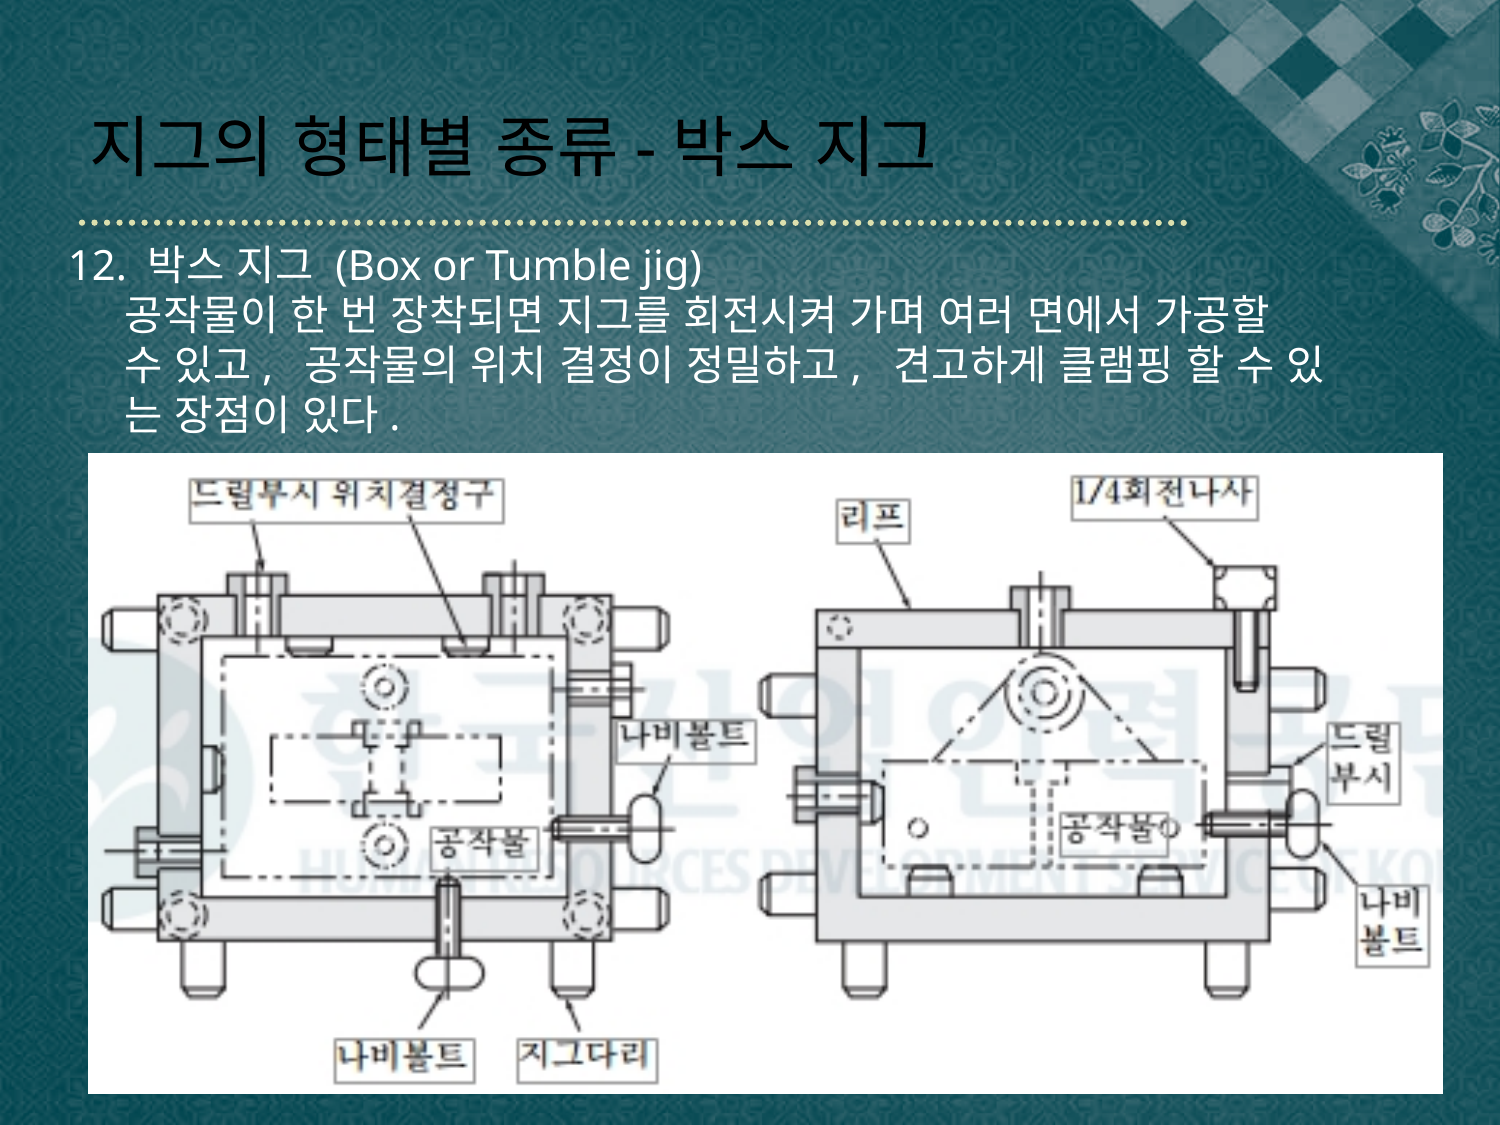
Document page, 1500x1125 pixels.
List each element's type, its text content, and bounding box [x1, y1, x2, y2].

picture [88, 453, 1443, 1095]
text_box 12. 박스 지그 (Box or Tumble jig) 공작물이 한 번 장착되면 지그를 회전시켜 가며 여러 면에서 가공할 수 있고, 공작물의 위치 결정이 정밀하고, 견고하게 클램핑 할 수 있 는 장점이 있다. [53, 231, 1436, 447]
title 지그의 형태별 종류-박스 지그 [75, 78, 1069, 211]
